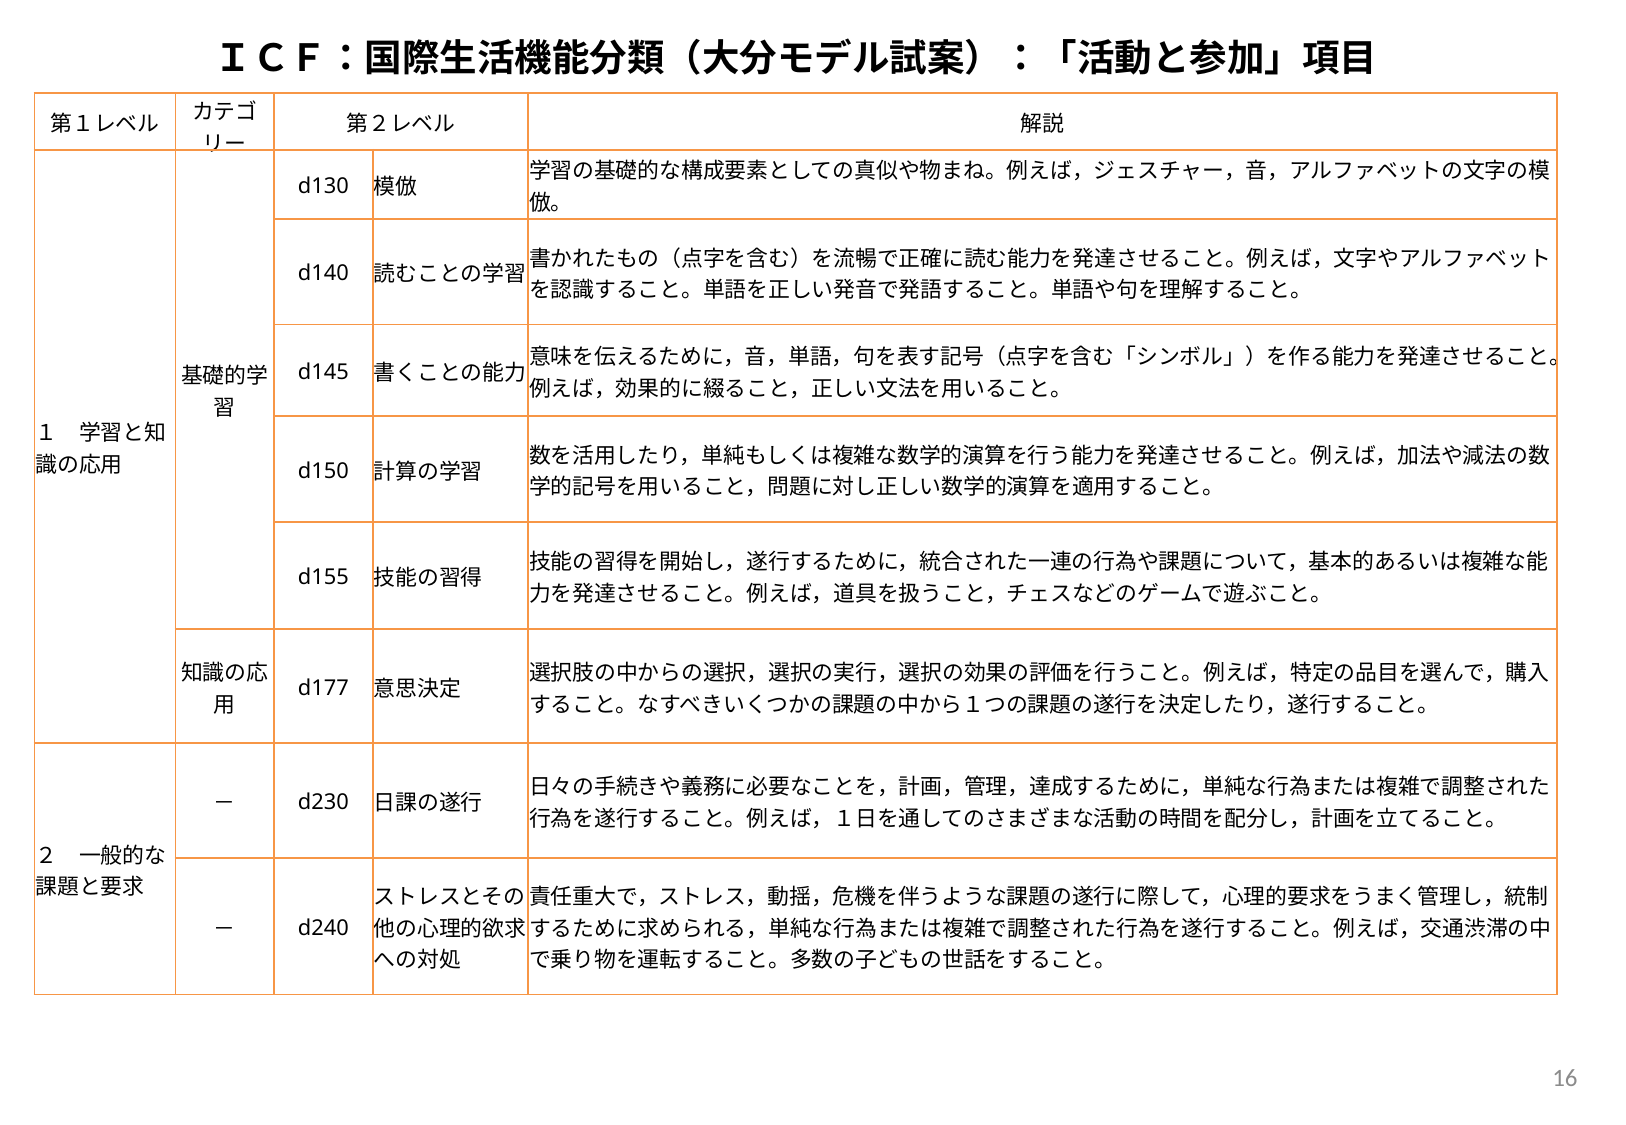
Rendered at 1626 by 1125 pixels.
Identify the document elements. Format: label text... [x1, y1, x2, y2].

table_cell 基礎的学習 [176, 151, 273, 628]
table_cell 技能の習得を開始し，遂行するために，統合された一連の行為や課題について，基本的あるいは複雑な能力を発達させること。例えば，道具を扱うこと，チェスなどのゲームで遊ぶこと。 [529, 523, 1556, 628]
table_cell 日々の手続きや義務に必要なことを，計画，管理，達成するために，単純な行為または複雑で調整された行為を遂行すること。例えば，１日を通してのさまざまな活動の時間を配分し，計画を立てること。 [529, 744, 1556, 857]
table_cell d145 [275, 325, 372, 415]
table_cell ２ 一般的な課題と要求 [35, 744, 175, 994]
table_cell d240 [275, 859, 372, 994]
table_cell d155 [275, 523, 372, 628]
table_cell 数を活用したり，単純もしくは複雑な数学的演算を行う能力を発達させること。例えば，加法や減法の数学的記号を用いること，問題に対し正しい数学的演算を適用すること。 [529, 417, 1556, 521]
table_cell － [176, 744, 273, 857]
table_cell 意味を伝えるために，音，単語，句を表す記号（点字を含む「シンボル」）を作る能力を発達させること。例えば，効果的に綴ること，正しい文法を用いること。 [529, 325, 1556, 415]
table_cell 技能の習得 [374, 523, 527, 628]
table_cell 責任重大で，ストレス，動揺，危機を伴うような課題の遂行に際して，心理的要求をうまく管理し，統制するために求められる，単純な行為または複雑で調整された行為を遂行すること。例えば，交通渋滞の中で乗り物を運転すること。多数の子どもの世話をすること。 [529, 859, 1556, 994]
table_cell 読むことの学習 [374, 220, 527, 324]
table_cell ストレスとその他の心理的欲求への対処 [374, 859, 527, 994]
table_cell 日課の遂行 [374, 744, 527, 857]
table_cell d230 [275, 744, 372, 857]
table_cell d150 [275, 417, 372, 521]
table_cell d130 [275, 151, 372, 218]
table_cell 知識の応用 [176, 630, 273, 742]
table_cell 意思決定 [374, 630, 527, 742]
table_cell d140 [275, 220, 372, 324]
table_cell 書かれたもの（点字を含む）を流暢で正確に読む能力を発達させること。例えば，文字やアルファベットを認識すること。単語を正しい発音で発語すること。単語や句を理解すること。 [529, 220, 1556, 324]
table_cell １ 学習と知識の応用 [35, 151, 175, 742]
table_cell d177 [275, 630, 372, 742]
table_cell 学習の基礎的な構成要素としての真似や物まね。例えば，ジェスチャー，音，アルファベットの文字の模倣。 [529, 151, 1556, 218]
table_cell 模倣 [374, 151, 527, 218]
table_cell 選択肢の中からの選択，選択の実行，選択の効果の評価を行うこと。例えば，特定の品目を選んで，購入すること。なすべきいくつかの課題の中から１つの課題の遂行を決定したり，遂行すること。 [529, 630, 1556, 742]
slide_number 16 [1213, 1046, 1593, 1107]
table_header 第２レベル [275, 94, 527, 149]
table_cell 書くことの能力 [374, 325, 527, 415]
text_box ＩＣＦ：国際生活機能分類（大分モデル試案）：「活動と参加」項目 [8, 26, 1583, 87]
table_header 解説 [529, 94, 1556, 149]
table_header 第１レベル [35, 94, 175, 149]
table_cell 計算の学習 [374, 417, 527, 521]
table_cell － [176, 859, 273, 994]
table_header カテゴリー [176, 94, 273, 149]
